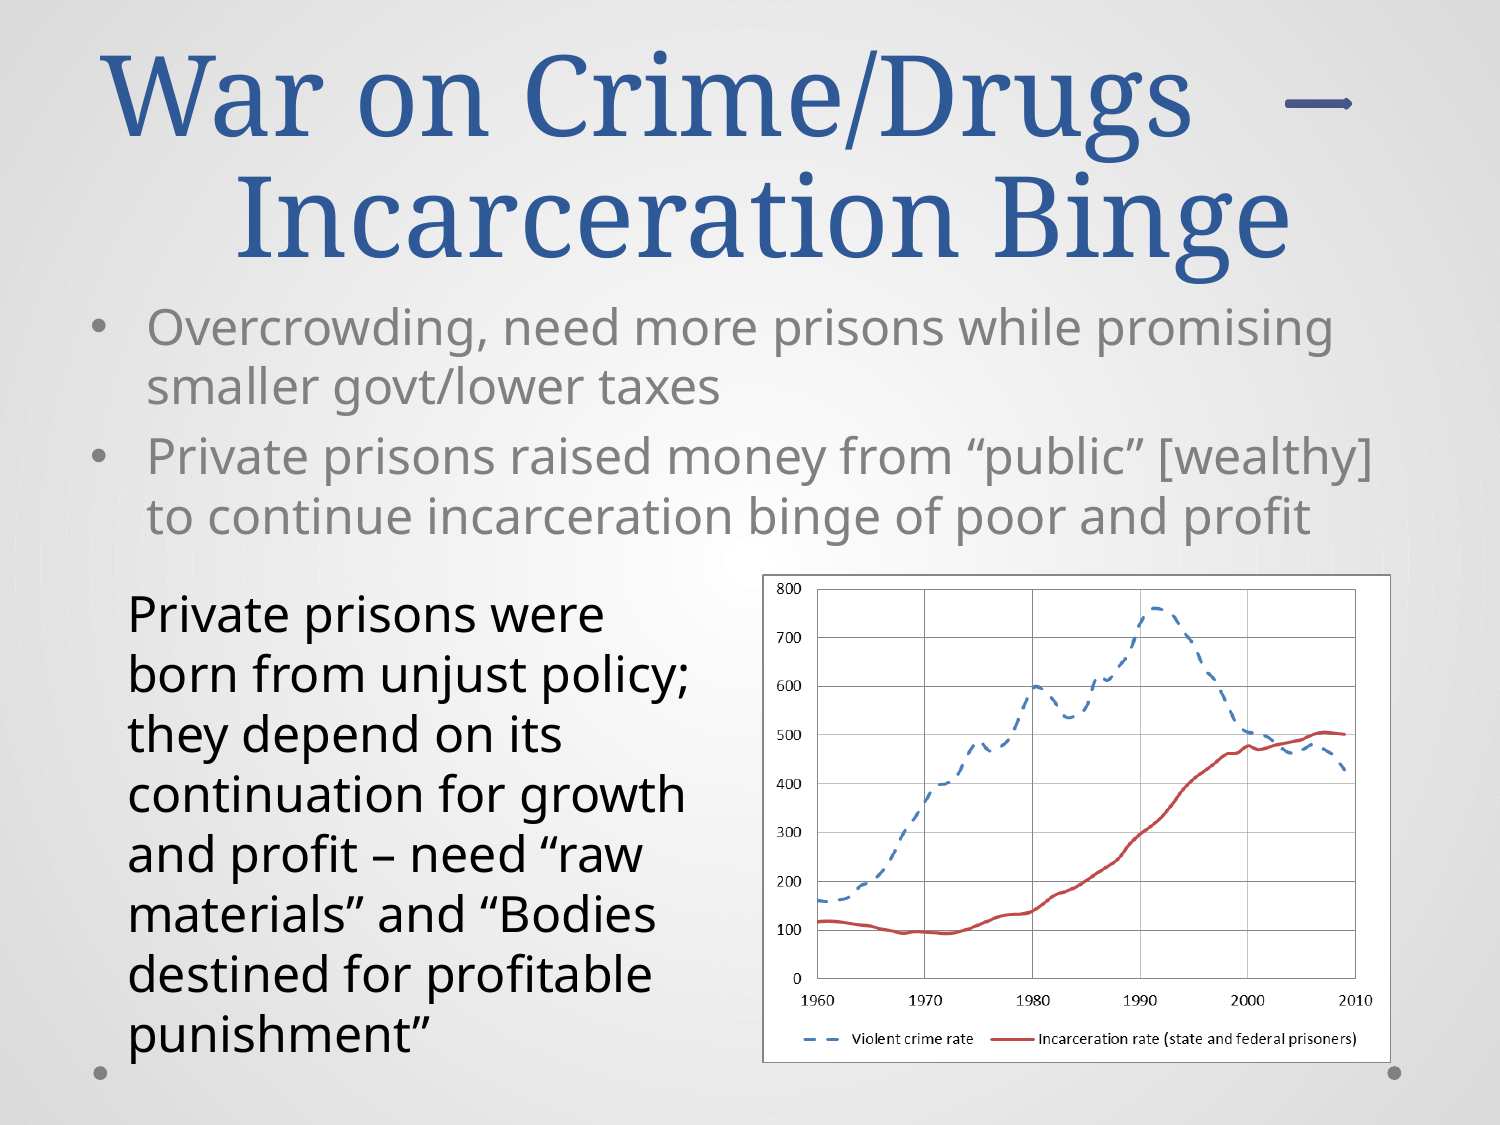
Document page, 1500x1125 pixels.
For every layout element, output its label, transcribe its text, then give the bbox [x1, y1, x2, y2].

title War on Crime/Drugs Incarceration Binge [75, 37, 1425, 287]
picture [762, 573, 1391, 1063]
text_box [1285, 97, 1353, 110]
list Overcrowding, need more prisons while promising smaller govt/lower taxes Private prisons raised money from “public” [wealthy] to continue incarceration binge of poor and profit [75, 287, 1425, 575]
text_box Private prisons were born from unjust policy; they depend on its continuation for growth and profit – need “raw materials” and “Bodies destined for profitable punishment” [112, 574, 738, 1070]
